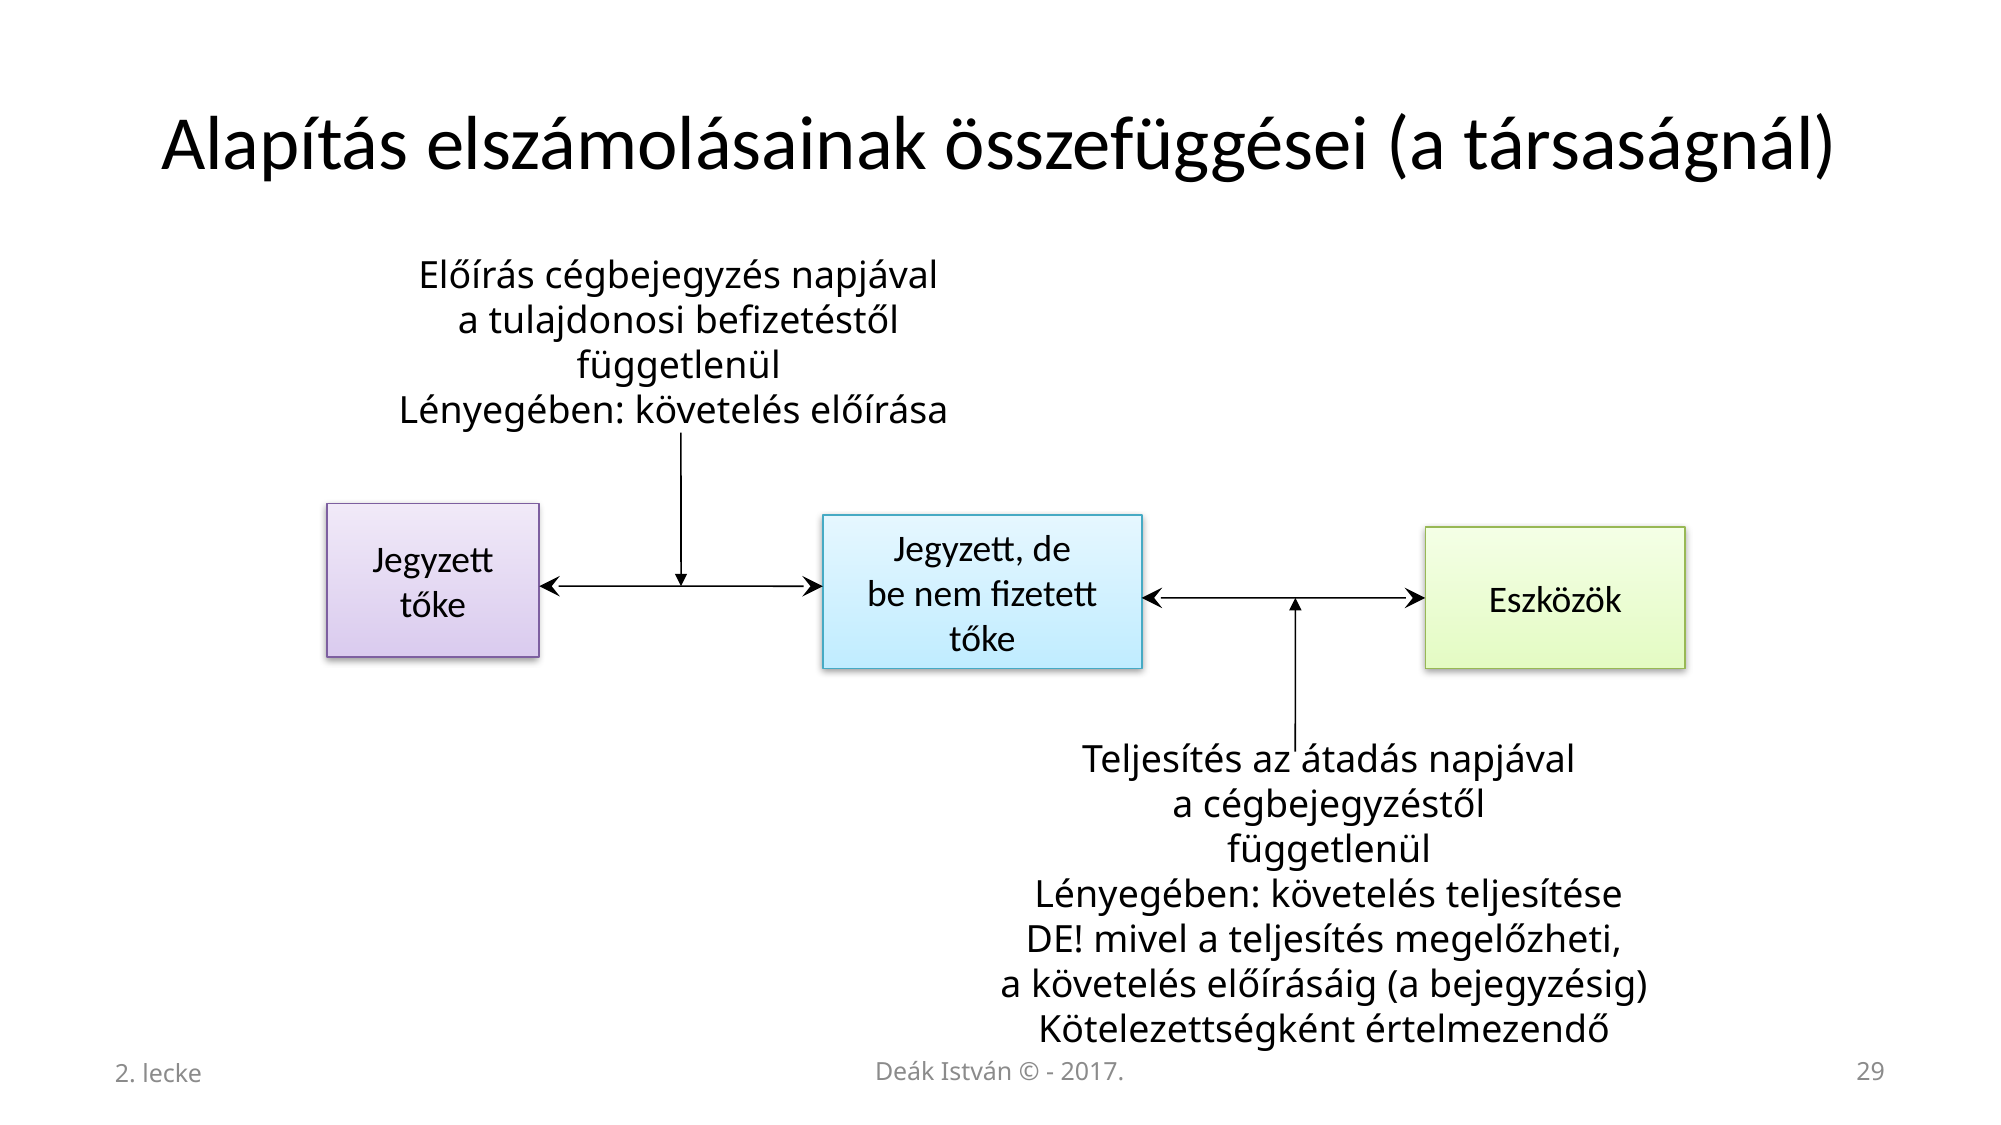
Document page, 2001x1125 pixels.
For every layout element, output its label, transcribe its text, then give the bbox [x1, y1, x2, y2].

text_box [1404, 587, 1426, 609]
slide_number 29 [1433, 1042, 1900, 1103]
text_box [674, 432, 688, 587]
text_box [802, 575, 823, 597]
footer Deák István © - 2017. [683, 1042, 1317, 1103]
title Alapítás elszámolásainak összefüggései (a társaságnál) [99, 45, 1900, 233]
text_box Jegyzett tőke [326, 503, 540, 658]
text_box Előírás cégbejegyzés napjával a tulajdonosi befizetéstől függetlenül Lényegében: követelés előírása [383, 243, 974, 439]
text_box Jegyzett, de be nem fizetett tőke [822, 514, 1143, 669]
text_box Teljesítés az átadás napjával a cégbejegyzéstől függetlenül Lényegében: követelés teljesítése DE! mivel a teljesítés megelőzheti, a követelés előírásáig (a bejegyzésig) Kötelezettségként értelmezendő [985, 727, 1673, 1058]
text_box [1141, 587, 1163, 609]
text_box [539, 575, 560, 597]
text_box [1289, 597, 1302, 752]
slide_number 2. lecke [99, 1042, 567, 1103]
text_box Eszközök [1425, 526, 1686, 669]
